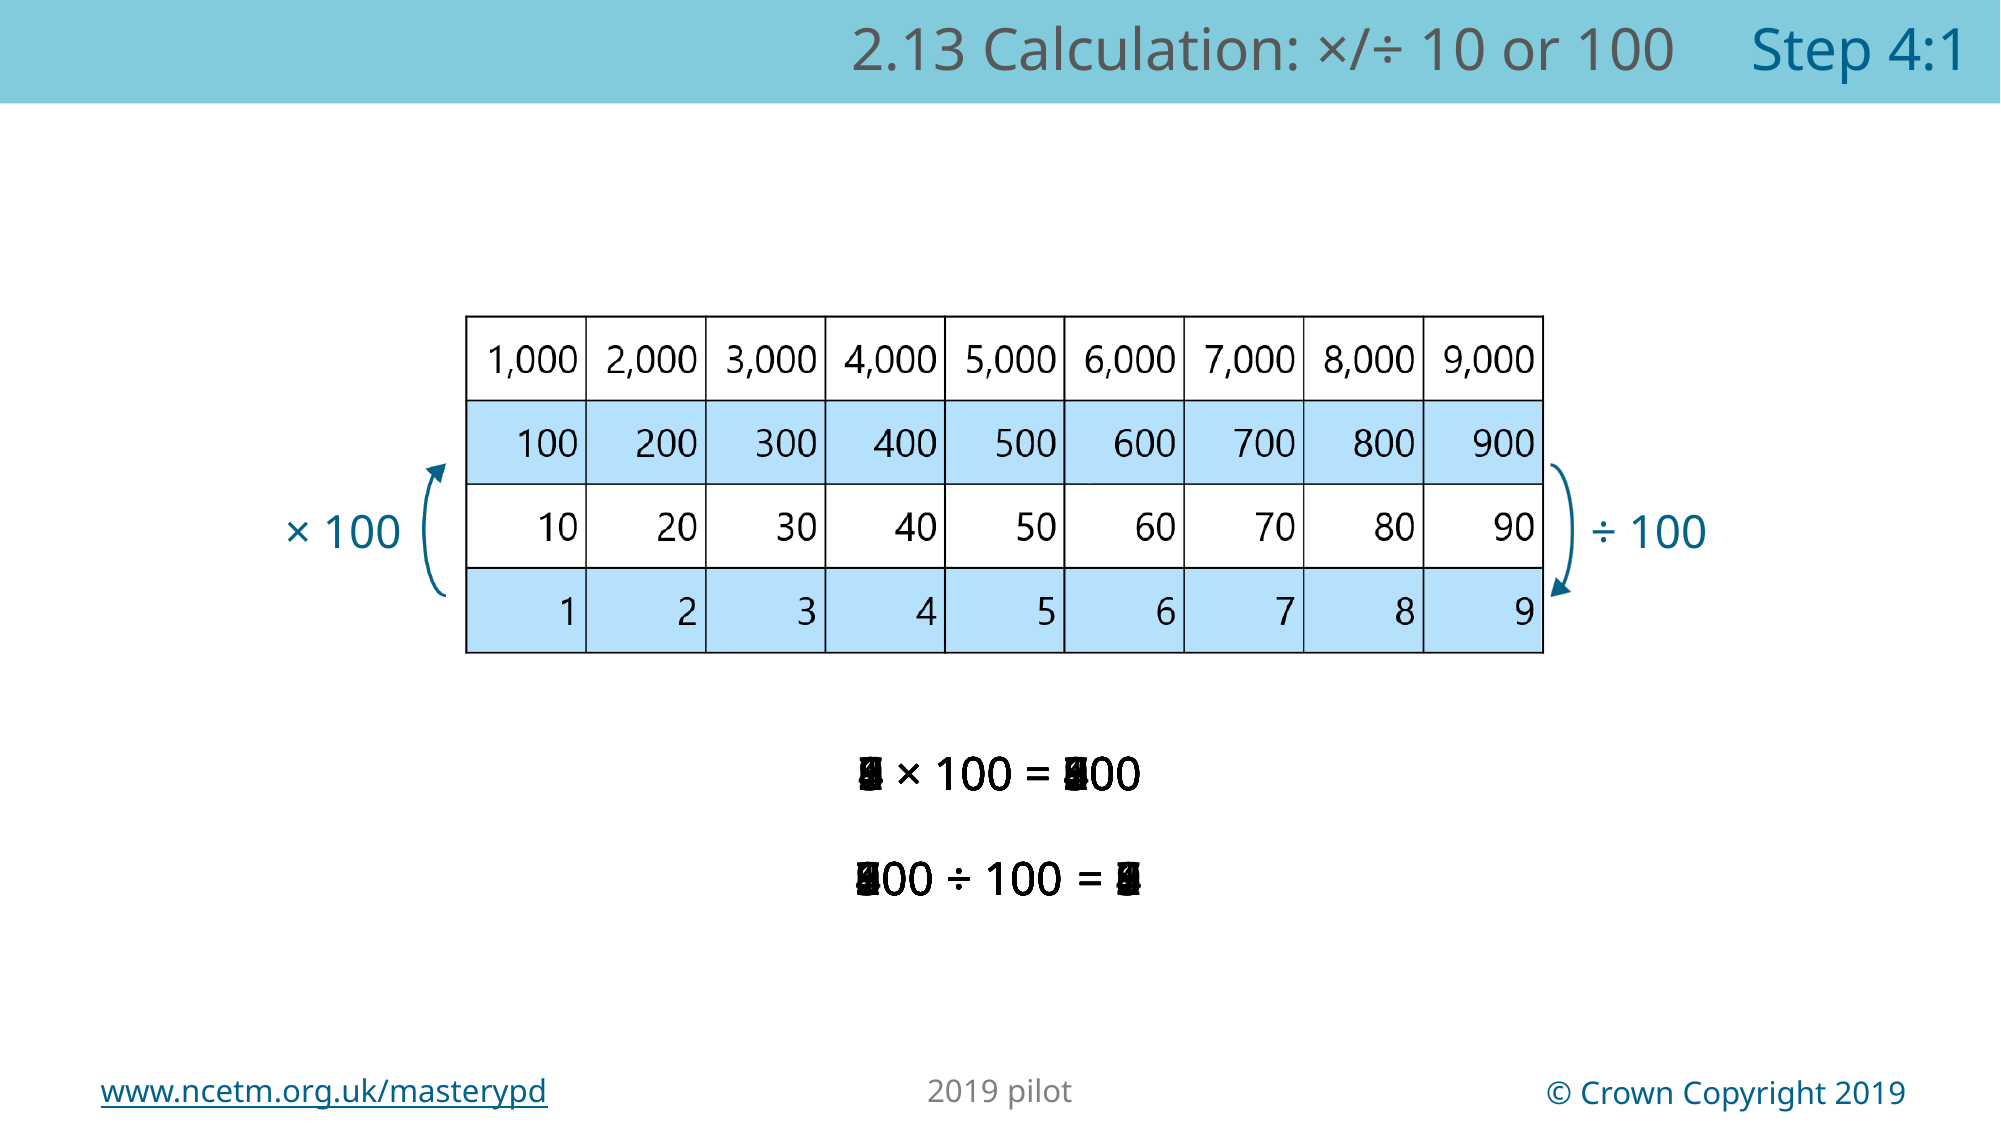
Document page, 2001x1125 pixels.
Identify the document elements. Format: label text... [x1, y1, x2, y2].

text_box 900 ÷ 100 [840, 841, 1062, 912]
text_box 9 × 100 = 900 [842, 737, 1158, 808]
picture [465, 315, 1545, 658]
text_box = 9 [1062, 841, 1157, 912]
list 2.13 Calculation: ×/÷ 10 or 100 Step 4:1 [0, 0, 2000, 104]
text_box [268, 463, 446, 597]
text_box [1550, 463, 1724, 597]
